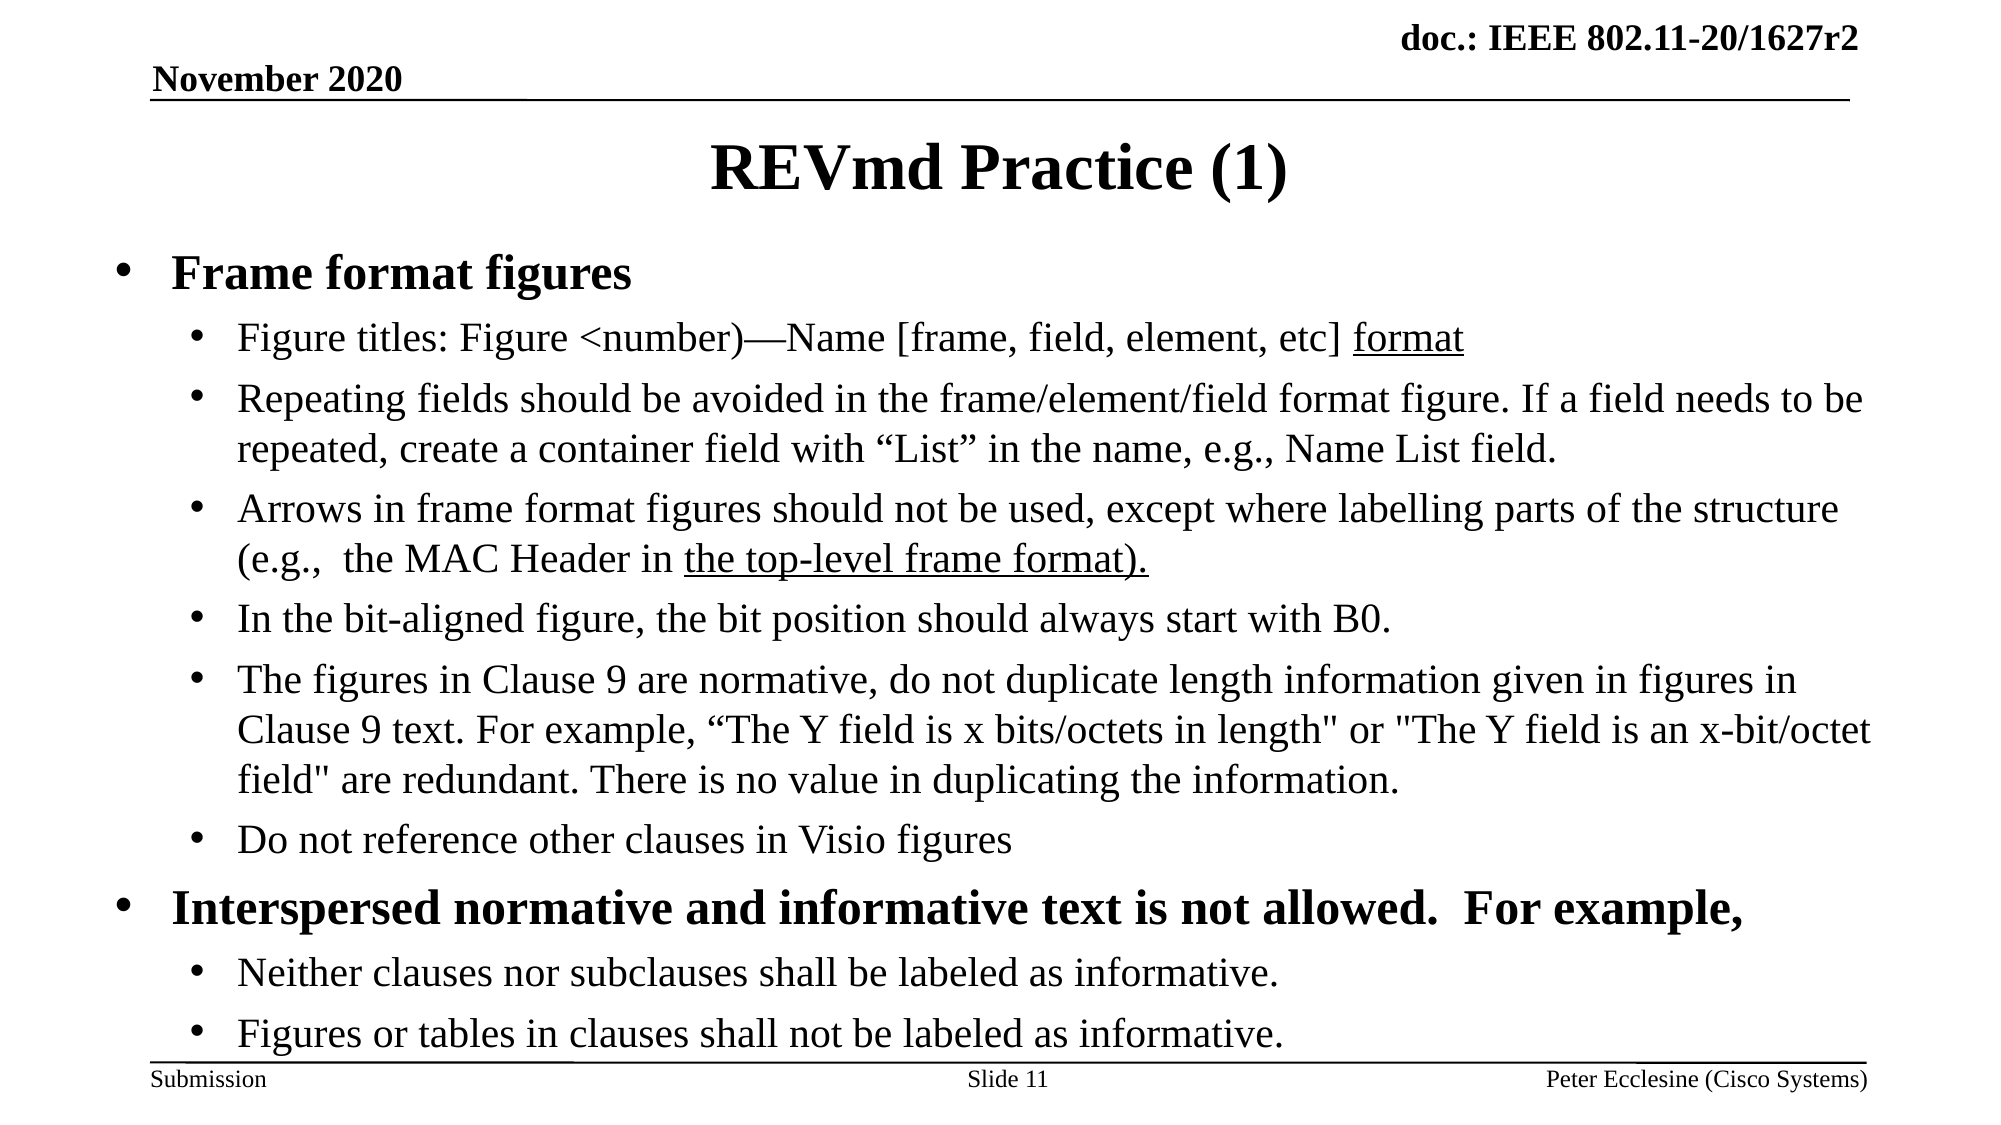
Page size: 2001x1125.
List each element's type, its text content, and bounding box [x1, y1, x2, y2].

slide_number Slide 11 [950, 1061, 1067, 1123]
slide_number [152, 54, 563, 100]
list Frame format figures Figure titles: Figure <number)—Name [frame, field, element, etc] format Repeating fields should be avoided in the frame/element/field format figure. If a field needs to be repeated, create a container field with “List” in the name, e.g., Name List field. Arrows in frame format figures should not be used, except where labelling parts of the structure (e.g., the MAC Header in the top-level frame format). In the bit-aligned figure, the bit position should always start with B0. The figures in Clause 9 are normative, do not duplicate length information given in figures in Clause 9 text. For example, “The Y field is x bits/octets in length" or "The Y field is an x-bit/octet field" are redundant. There is no value in duplicating the information. Do not reference other clauses in Visio figures Interspersed normative and informative text is not allowed. For example, Neither clauses nor subclauses shall be labeled as informative. Figures or tables in clauses shall not be labeled as informative. [99, 231, 1926, 1045]
title REVmd Practice (1) [149, 112, 1850, 215]
footer Peter Ecclesine (Cisco Systems) [1171, 1061, 1869, 1093]
